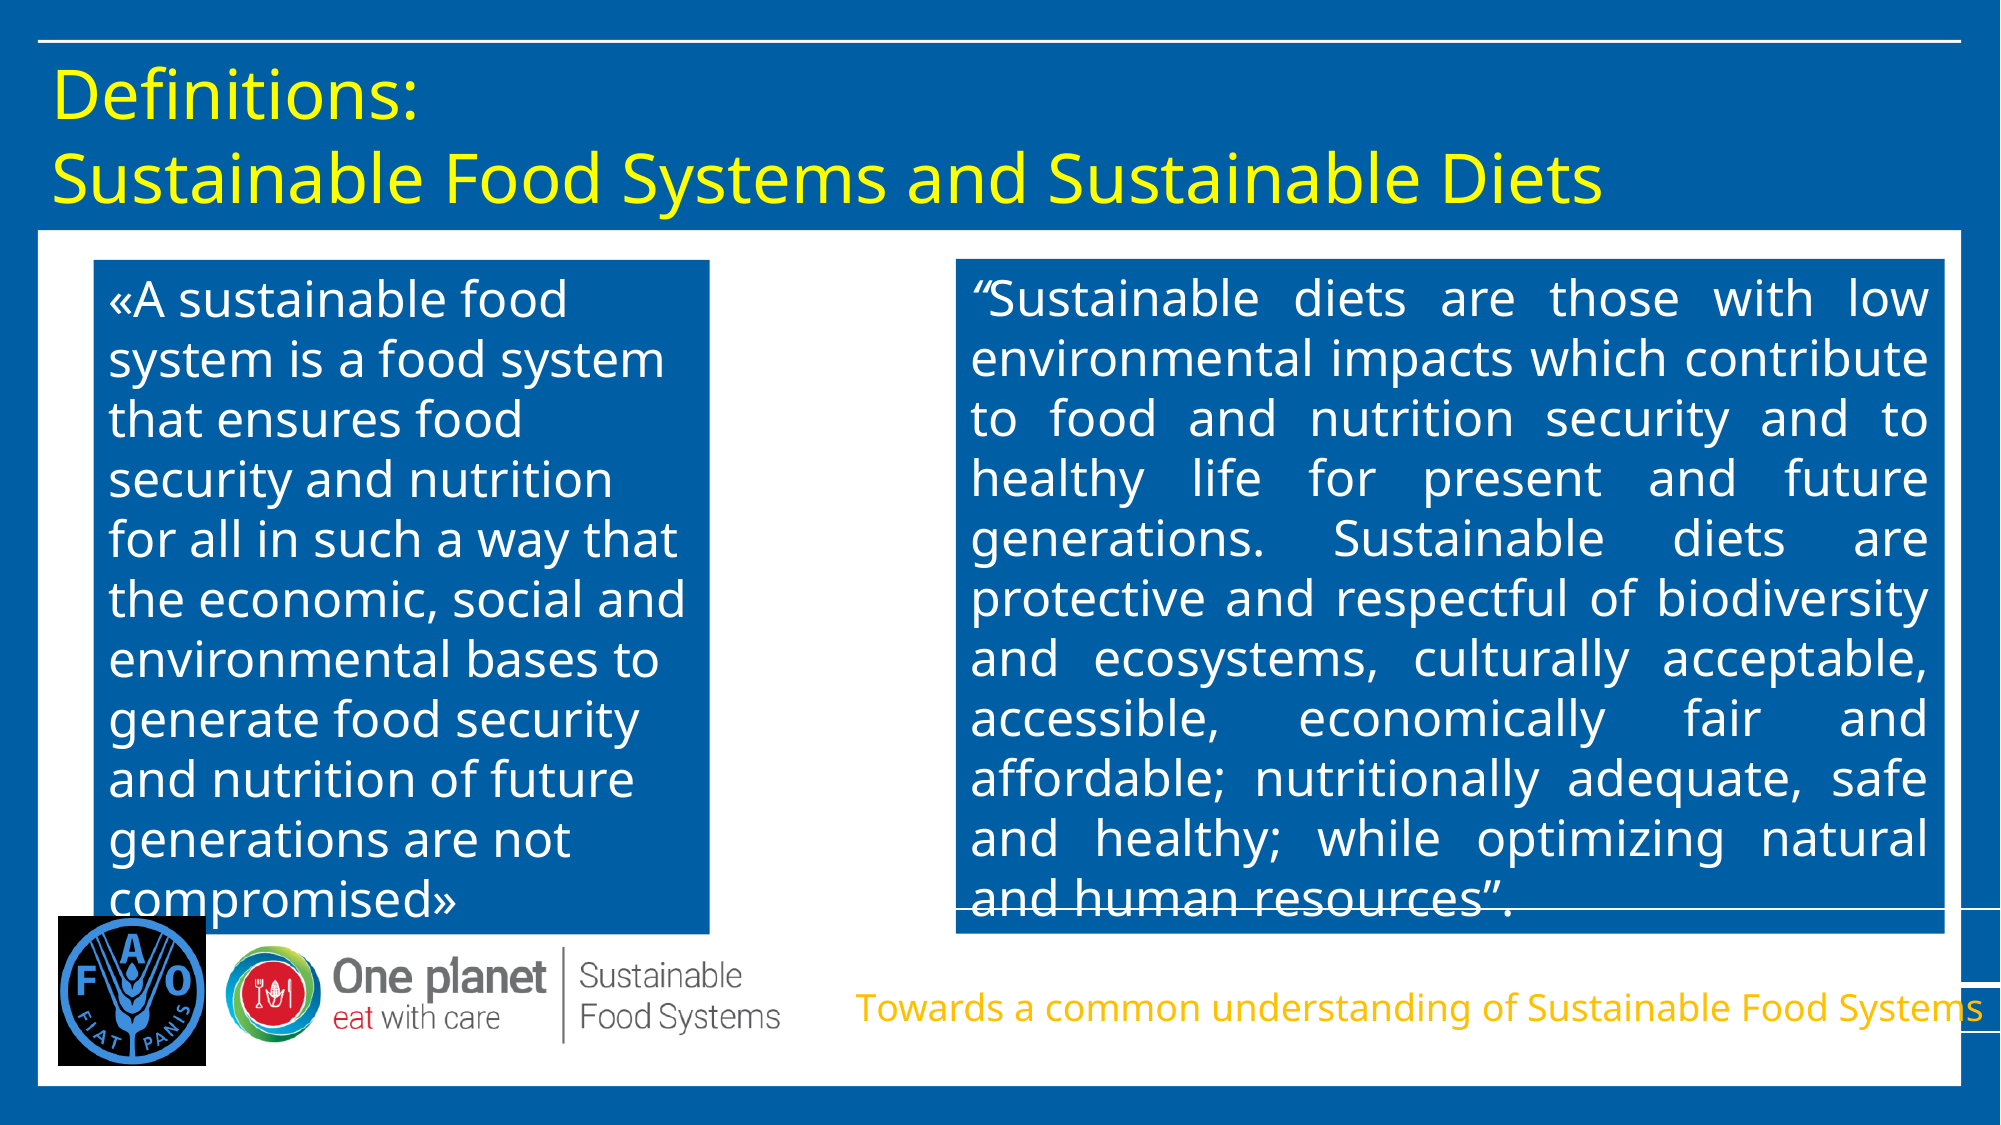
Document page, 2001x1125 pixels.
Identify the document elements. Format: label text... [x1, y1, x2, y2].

picture [58, 916, 837, 1069]
table_header [856, 910, 2000, 982]
table_cell Towards a common understanding of Sustainable Food Systems [856, 988, 2000, 1031]
title Definitions: Sustainable Food Systems and Sustainable Diets [36, 42, 1976, 231]
text_box «A sustainable food system is a food system that ensures food security and nutrition for all in such a way that the economic, social and environmental bases to generate food security and nutrition of future generations are not compromised» [93, 259, 710, 914]
text_box “Sustainable diets are those with low environmental impacts which contribute to food and nutrition security and to healthy life for present and future generations. Sustainable diets are protective and respectful of biodiversity and ecosystems, culturally acceptable, accessible, economically fair and affordable; nutritionally adequate, safe and healthy; while optimizing natural and human resources”. [955, 258, 1945, 908]
